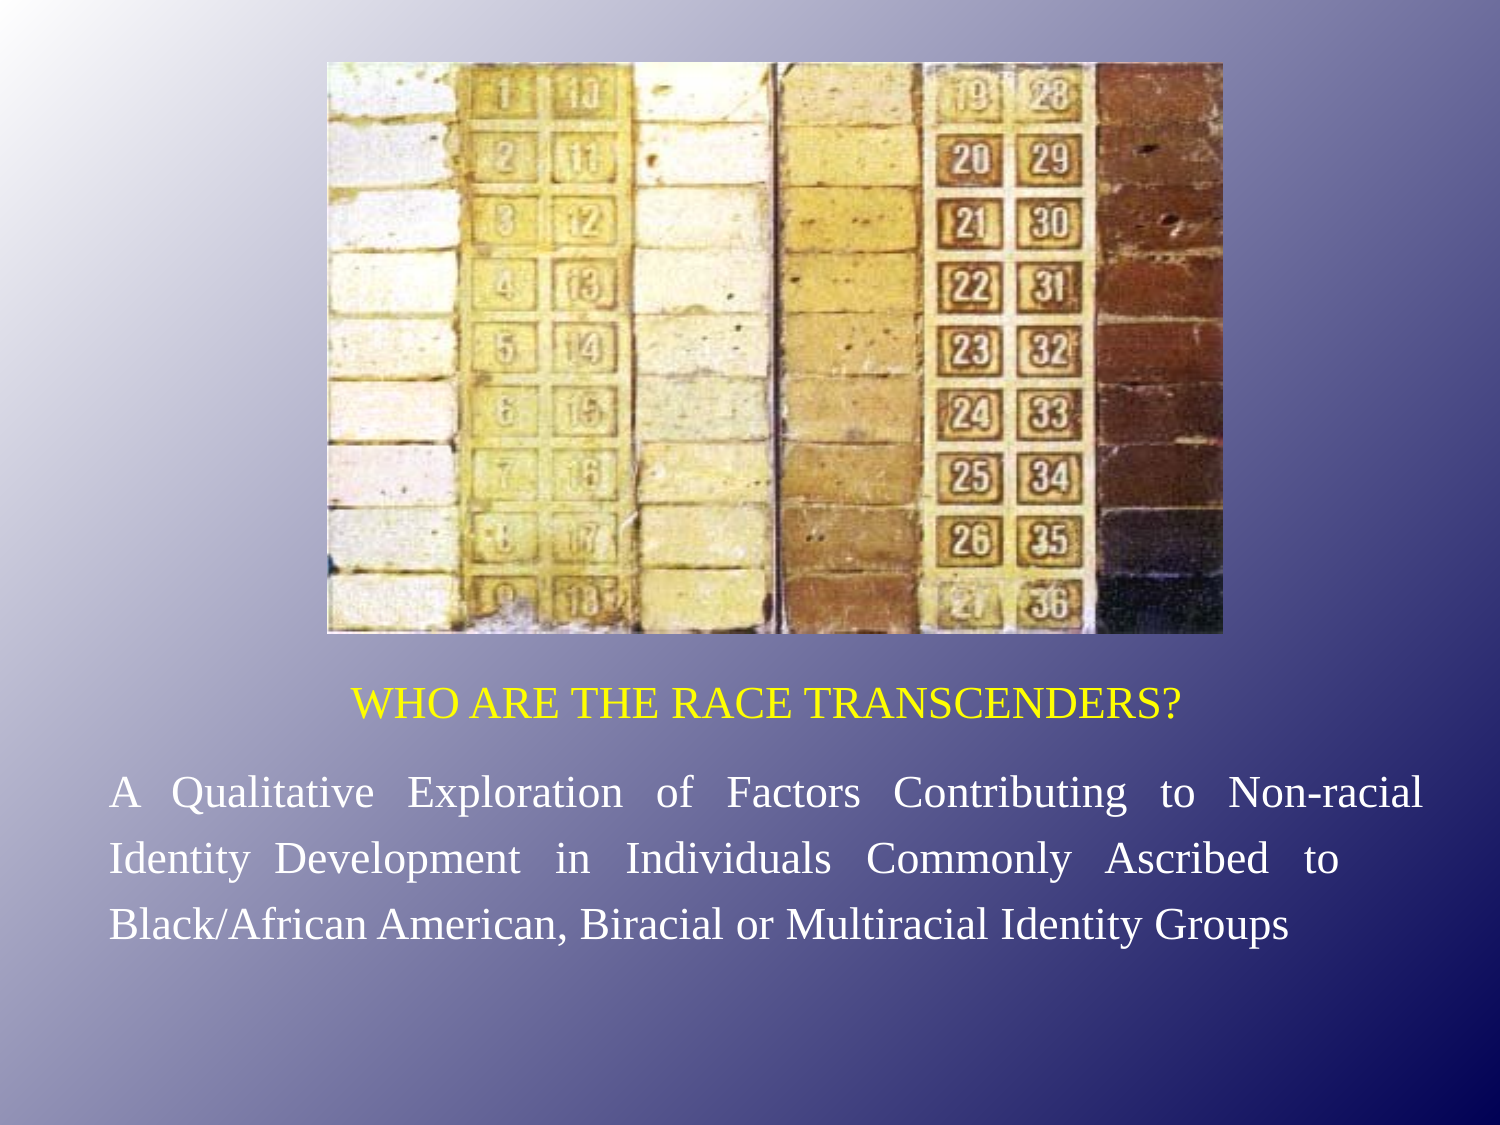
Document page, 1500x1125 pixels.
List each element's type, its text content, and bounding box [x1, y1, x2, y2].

text_box WHO ARE THE RACE TRANSCENDERS? A Qualitative Exploration of Factors Contributing to Non-racial Identity Development in Individuals Commonly Ascribed to Black/African American, Biracial or Multiracial Identity Groups [93, 653, 1440, 957]
picture [326, 62, 1223, 634]
